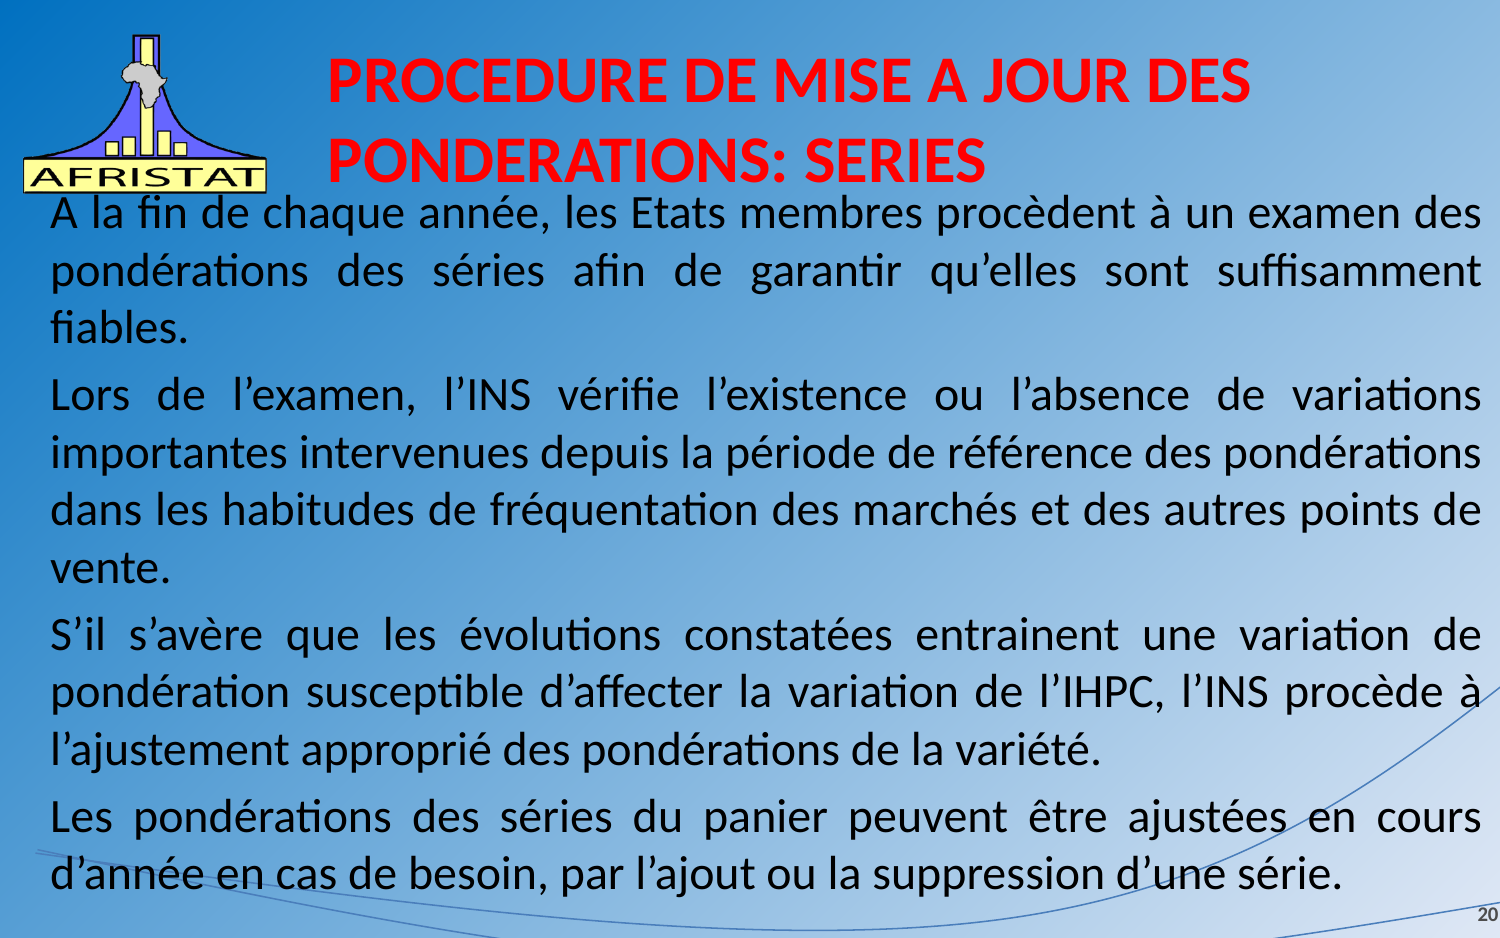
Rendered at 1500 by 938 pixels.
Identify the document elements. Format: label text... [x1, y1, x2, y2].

slide_number 20 [1364, 887, 1500, 938]
title PROCEDURE DE MISE A JOUR DES PONDERATIONS: SERIES [312, 37, 1426, 173]
list A la fin de chaque année, les Etats membres procèdent à un examen des pondérations des séries afin de garantir qu’elles sont suffisamment fiables. Lors de l’examen, l’INS vérifie l’existence ou l’absence de variations importantes intervenues depuis la période de référence des pondérations dans les habitudes de fréquentation des marchés et des autres points de vente. S’il s’avère que les évolutions constatées entrainent une variation de pondération susceptible d’affecter la variation de l’IHPC, l’INS procède à l’ajustement approprié des pondérations de la variété. Les pondérations des séries du panier peuvent être ajustées en cours d’année en cas de besoin, par l’ajout ou la suppression d’une série. [34, 173, 1500, 906]
picture [17, 28, 272, 198]
